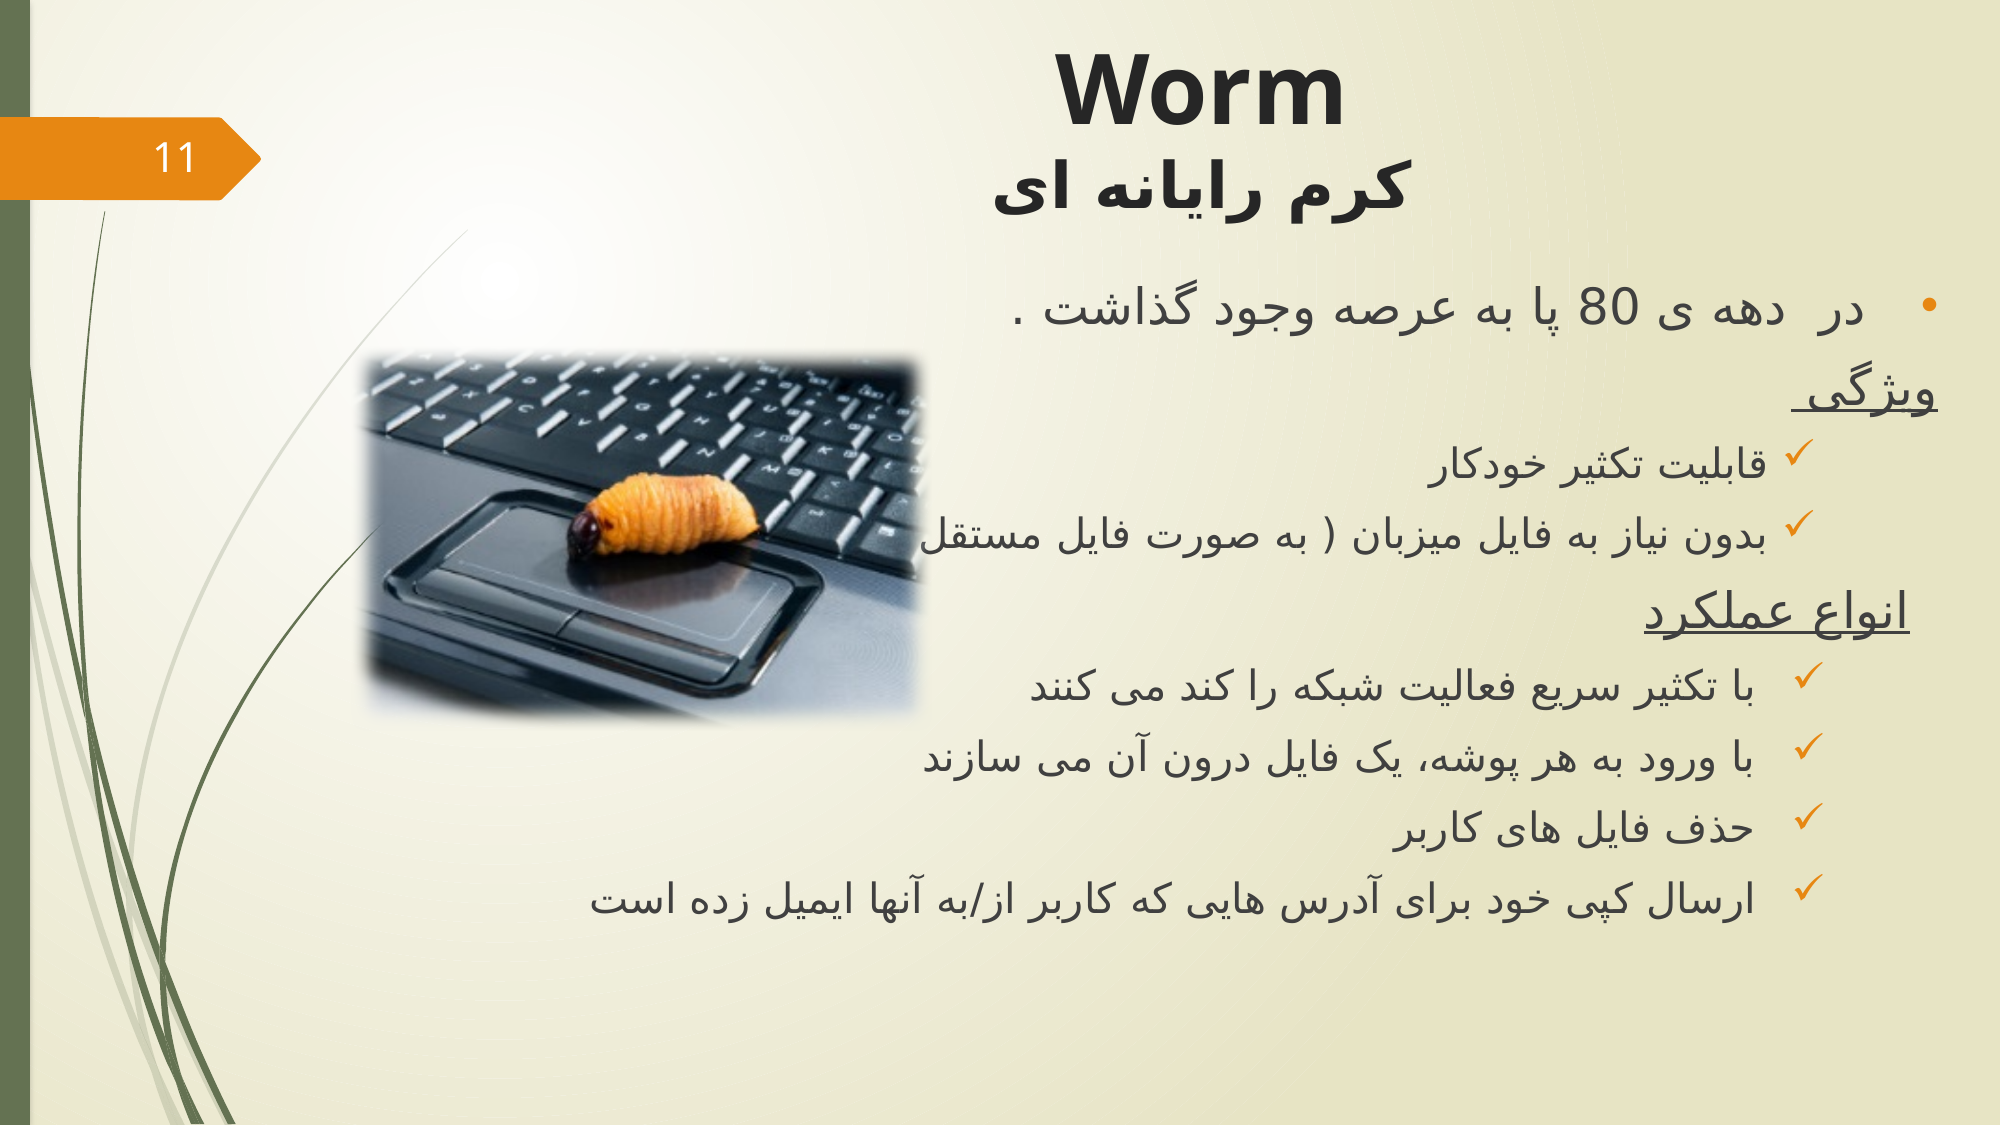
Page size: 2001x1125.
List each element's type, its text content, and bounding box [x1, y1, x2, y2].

slide_number 11 [87, 129, 216, 190]
list در دهه ی 80 پا به عرصه وجود گذاشت . ویژگی قابلیت تکثیر خودکار بدون نیاز به فایل میزبان ( به صورت فایل مستقل ) انواع عملکرد با تکثیر سریع فعالیت شبکه را کند می کنند با ورود به هر پوشه، یک فایل درون آن می سازند حذف فایل های کاربر ارسال کپی خود برای آدرس هایی که کاربر از/به آنها ایمیل زده است [234, 267, 1972, 1125]
title Worm کرم رایانه ای [470, 18, 1933, 229]
picture [350, 345, 933, 732]
